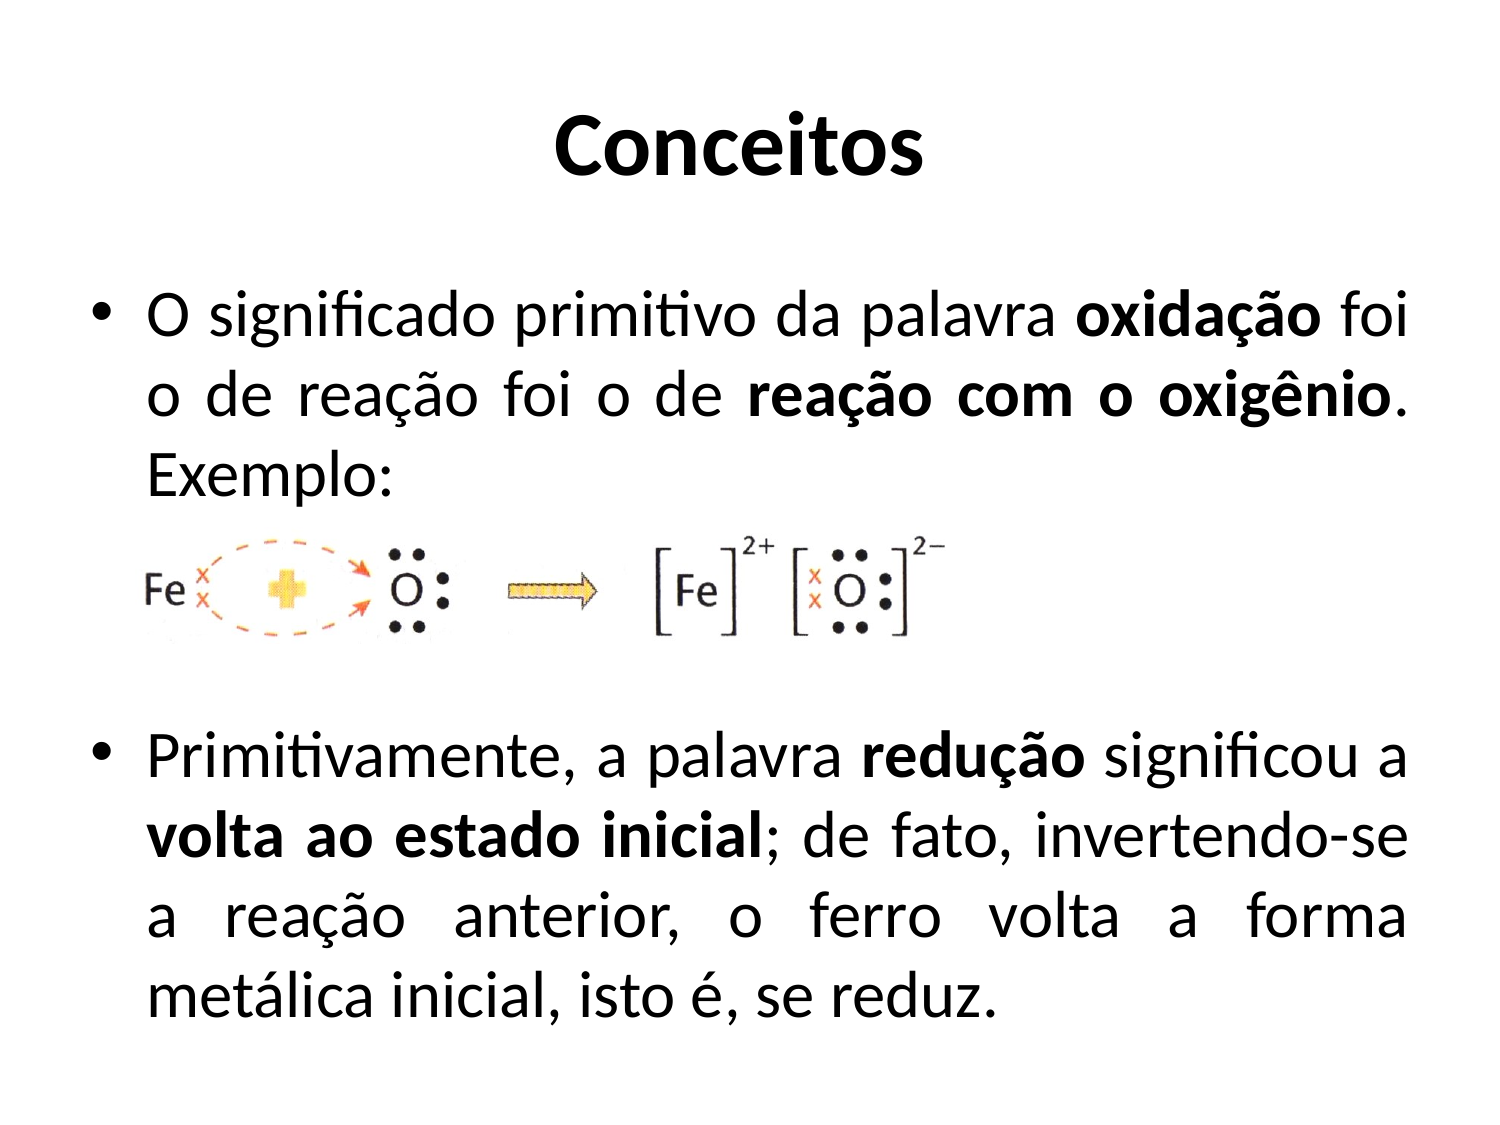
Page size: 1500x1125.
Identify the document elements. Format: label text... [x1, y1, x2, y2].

picture [135, 526, 952, 645]
list O significado primitivo da palavra oxidação foi o de reação foi o de reação com o oxigênio. Exemplo: Primitivamente, a palavra redução significou a volta ao estado inicial; de fato, invertendo-se a reação anterior, o ferro volta a forma metálica inicial, isto é, se reduz. [75, 262, 1425, 1094]
title Conceitos [75, 45, 1425, 233]
